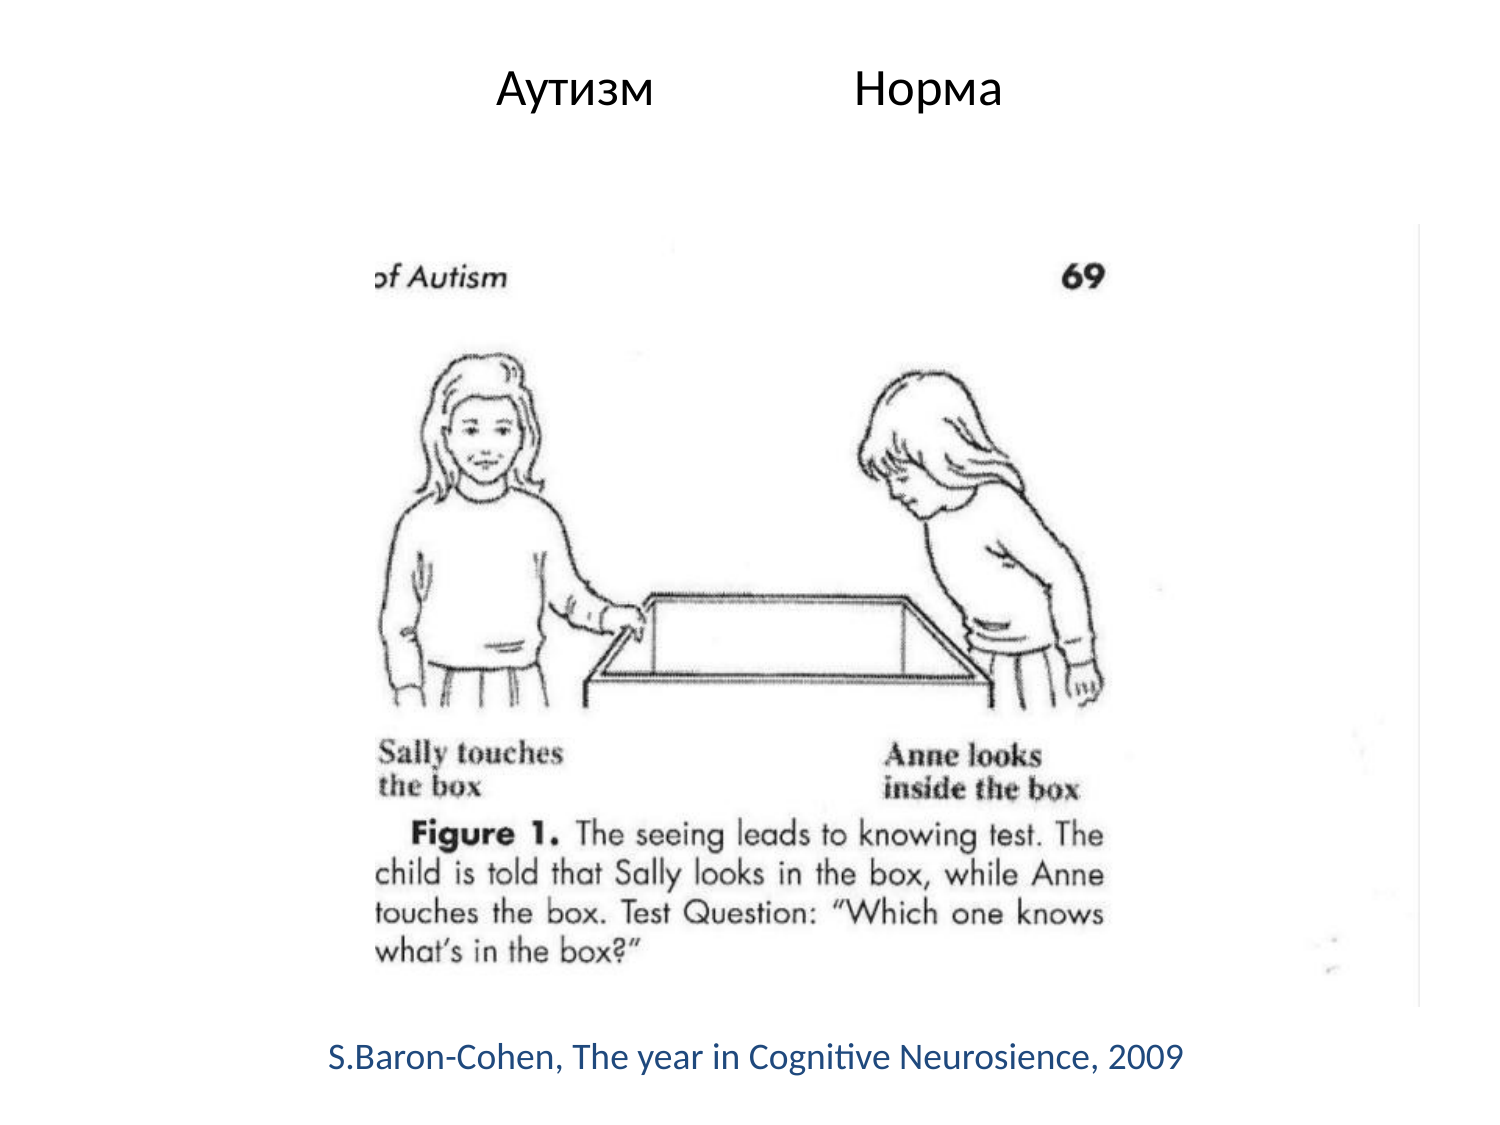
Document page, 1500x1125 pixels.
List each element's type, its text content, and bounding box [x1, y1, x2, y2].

picture [374, 224, 1421, 1007]
title Аутизм Норма [75, 45, 1425, 188]
text_box S.Baron-Cohen, The year in Cognitive Neurosience, 2009 [313, 1024, 1200, 1085]
